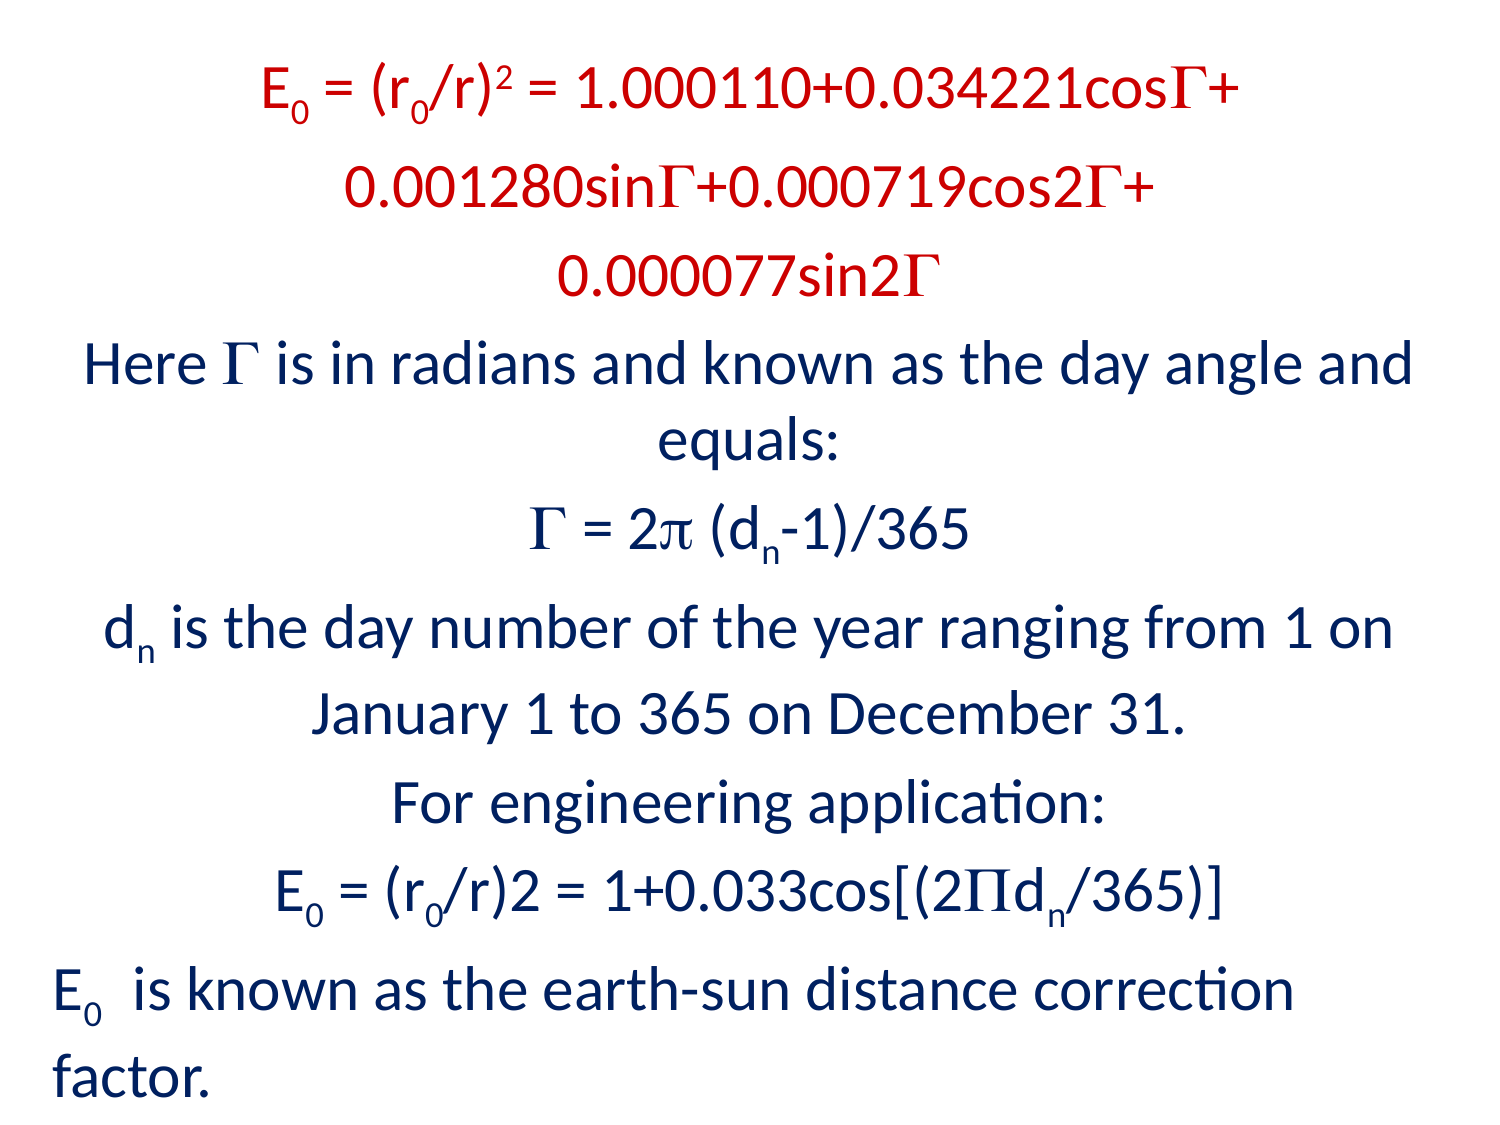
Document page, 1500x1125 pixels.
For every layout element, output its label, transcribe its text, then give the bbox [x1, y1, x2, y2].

subtitle E0 = (r0/r)2 = 1.000110+0.034221cos+ 0.001280sin+0.000719cos2+ 0.000077sin2 Here  is in radians and known as the day angle and equals:  = 2 (dn-1)/365 dn is the day number of the year ranging from 1 on January 1 to 365 on December 31. For engineering application: E0 = (r0/r)2 = 1+0.033cos[(2dn/365)] E0 is known as the earth-sun distance correction factor. [37, 37, 1463, 1125]
